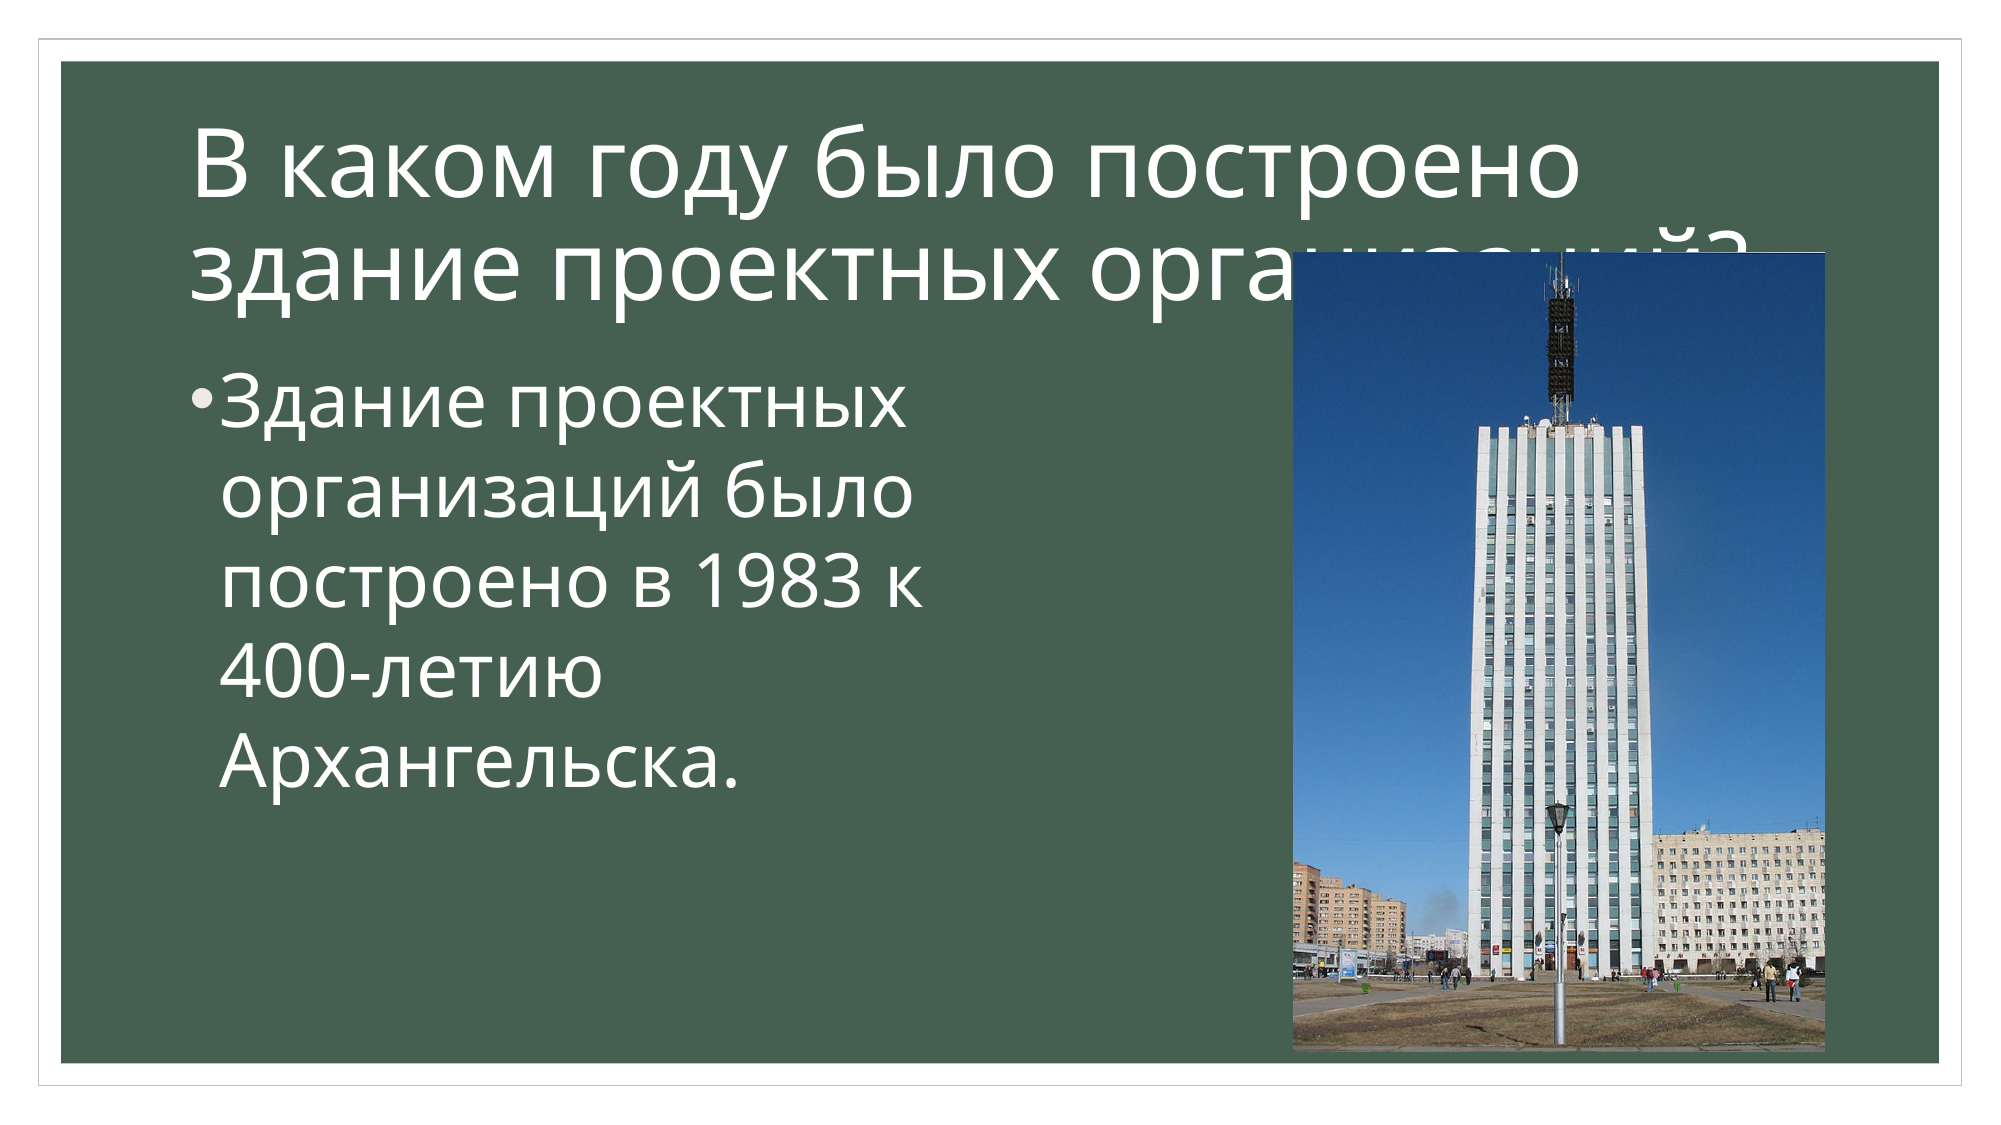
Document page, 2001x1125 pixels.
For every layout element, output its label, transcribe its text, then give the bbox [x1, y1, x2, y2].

title В каком году было построено здание проектных организаций? [174, 105, 1825, 331]
list Здание проектных организаций было построено в 1983 к 400-летию Архангельска. [174, 345, 955, 960]
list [1293, 252, 1825, 1052]
